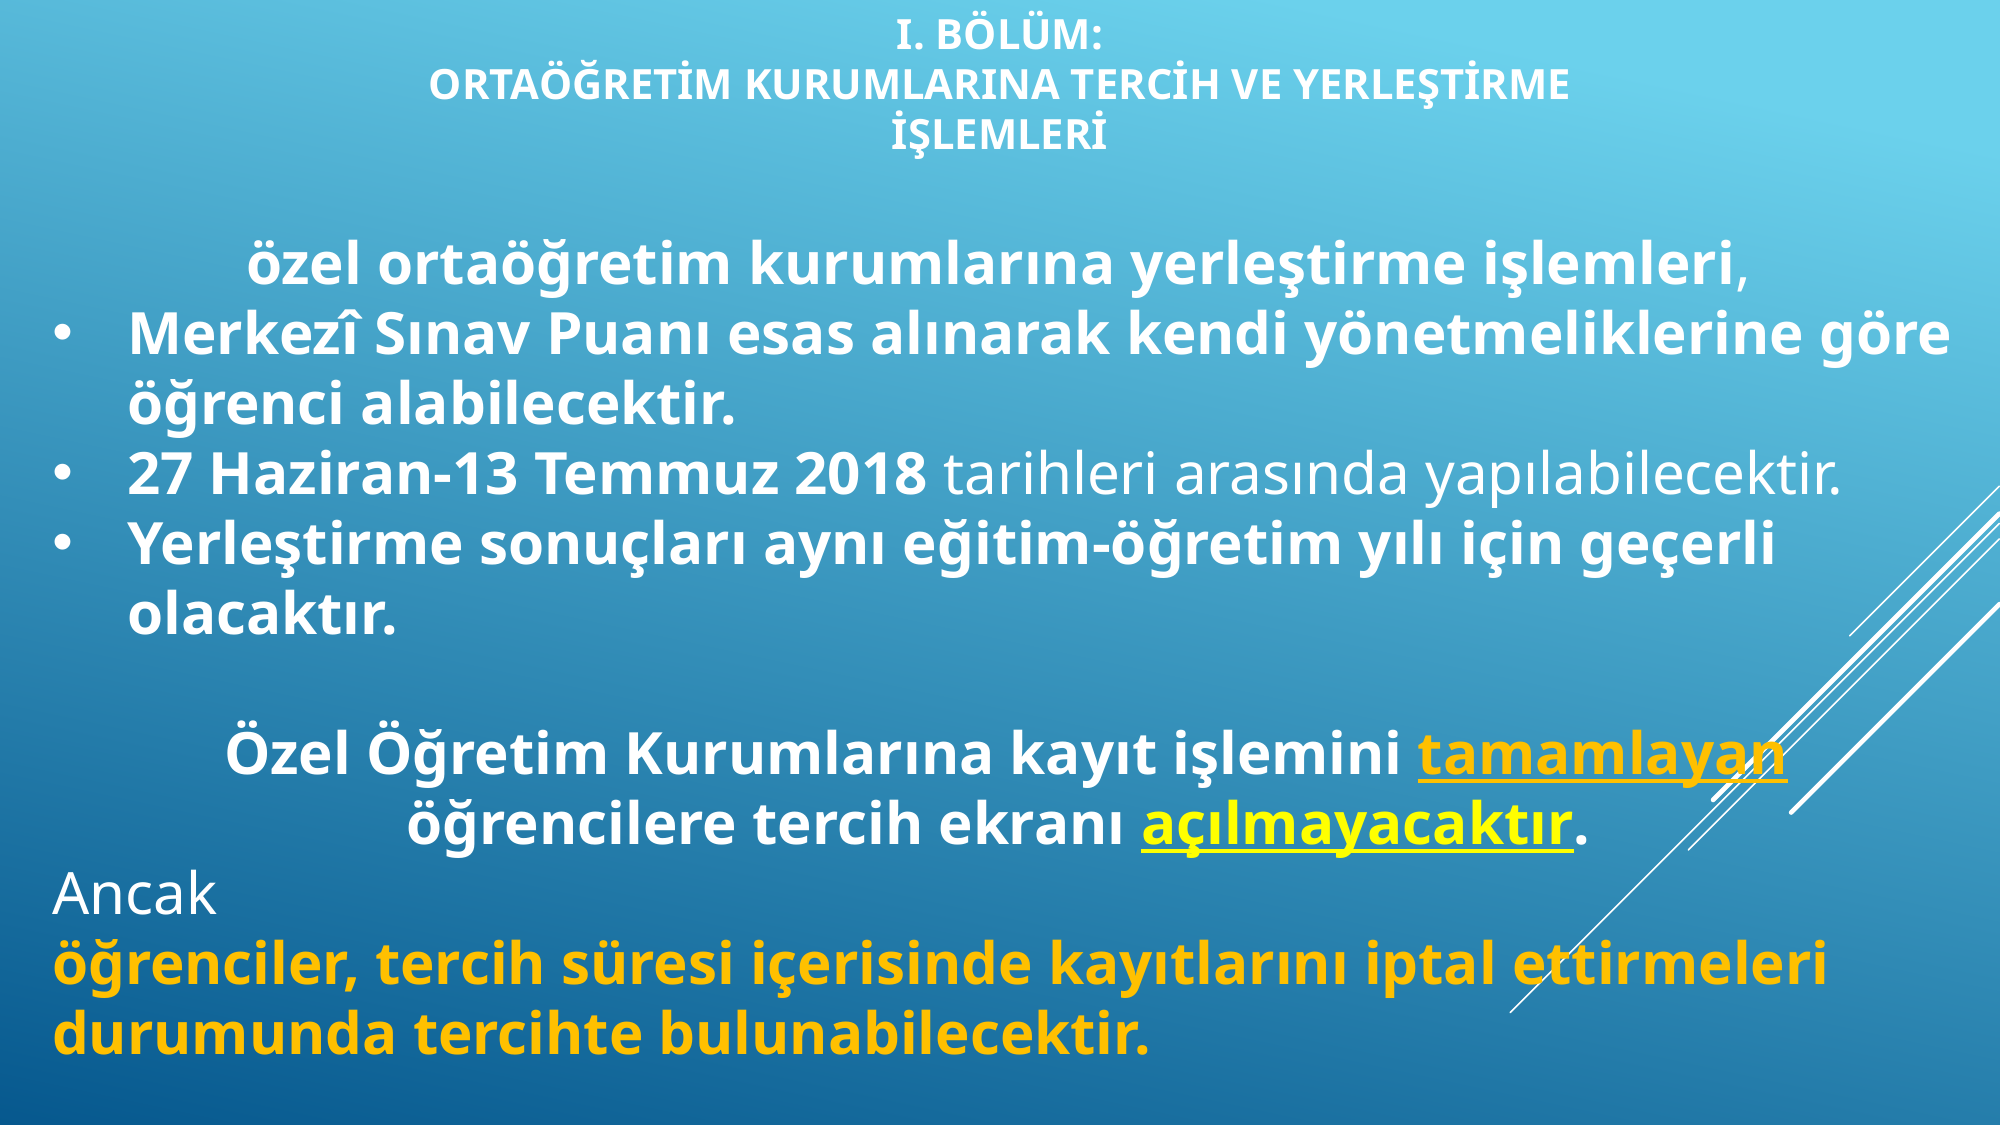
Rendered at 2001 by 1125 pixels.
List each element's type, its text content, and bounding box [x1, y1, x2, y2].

text_box I. BÖLÜM: ORTAÖĞRETİM KURUMLARINA TERCİH VE YERLEŞTİRME İŞLEMLERİ [0, 0, 2000, 165]
text_box özel ortaöğretim kurumlarına yerleştirme işlemleri, Merkezî Sınav Puanı esas alınarak kendi yönetmeliklerine göre öğrenci alabilecektir. 27 Haziran-13 Temmuz 2018 tarihleri arasında yapılabilecektir. Yerleştirme sonuçları aynı eğitim-öğretim yılı için geçerli olacaktır. Özel Öğretim Kurumlarına kayıt işlemini tamamlayan öğrencilere tercih ekranı açılmayacaktır. Ancak öğrenciler, tercih süresi içerisinde kayıtlarını iptal ettirmeleri durumunda tercihte bulunabilecektir. [37, 218, 1975, 1074]
